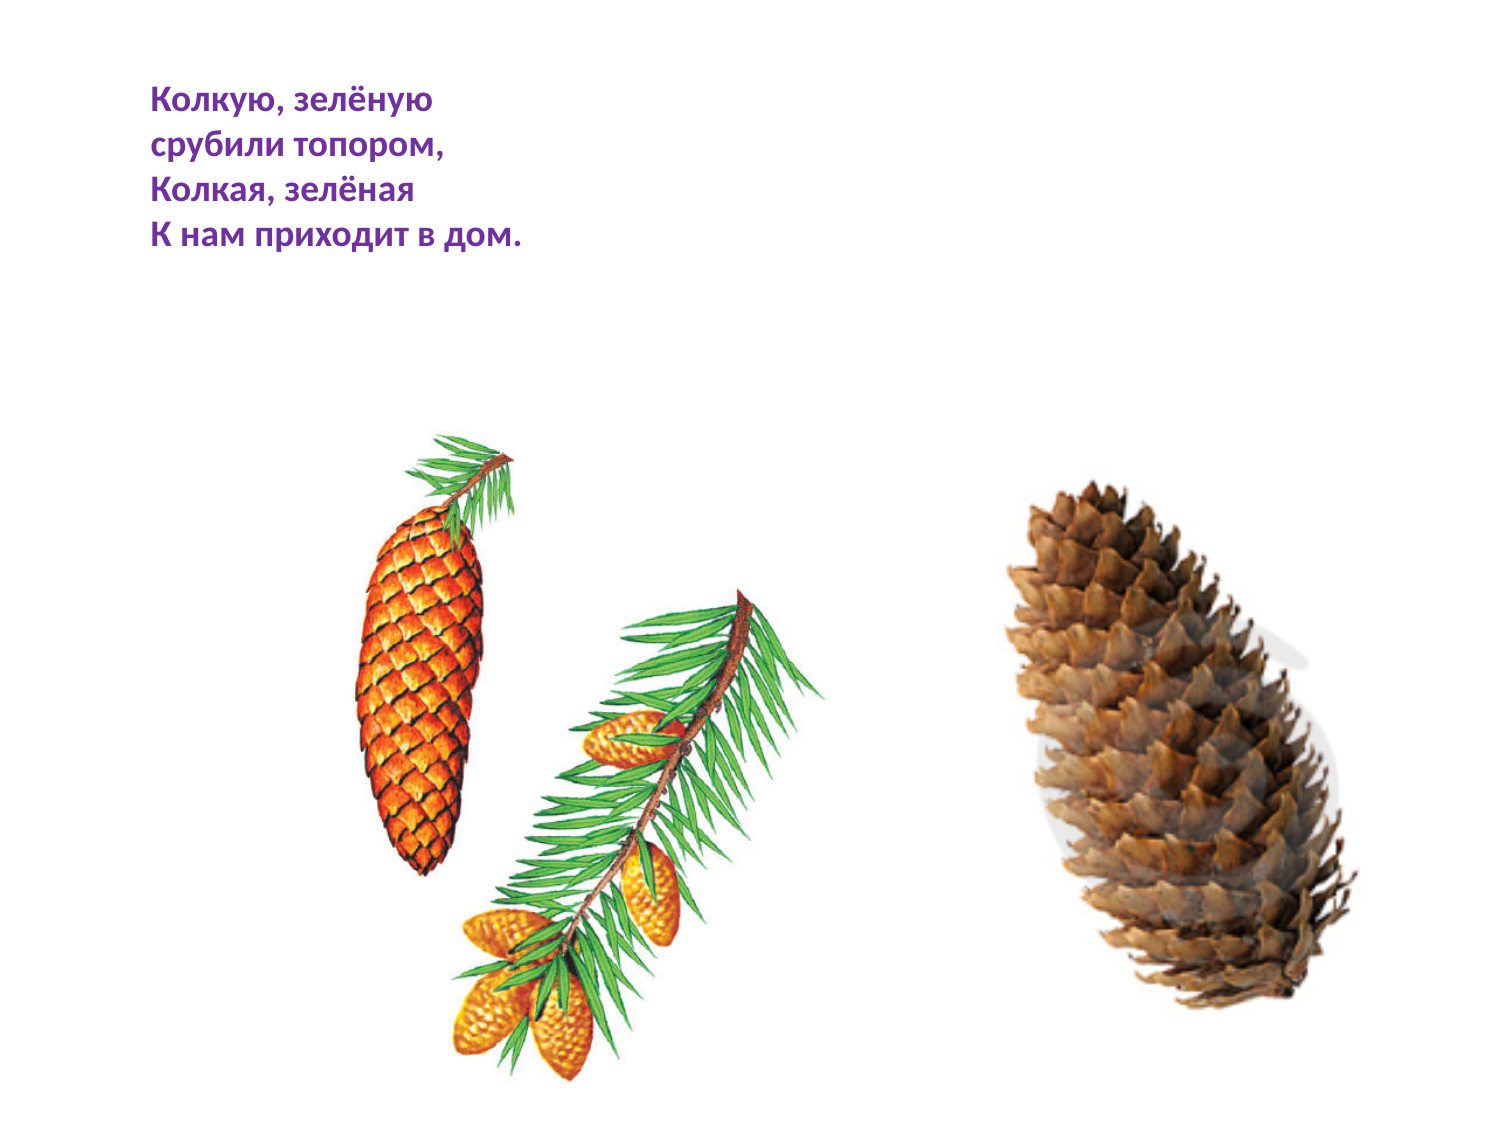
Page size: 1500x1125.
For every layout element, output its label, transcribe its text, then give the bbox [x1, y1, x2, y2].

picture [288, 420, 833, 1091]
text_box Колкую, зелёную срубили топором, Колкая, зелёная К нам приходит в дом. [135, 66, 621, 262]
picture [858, 446, 1481, 1065]
